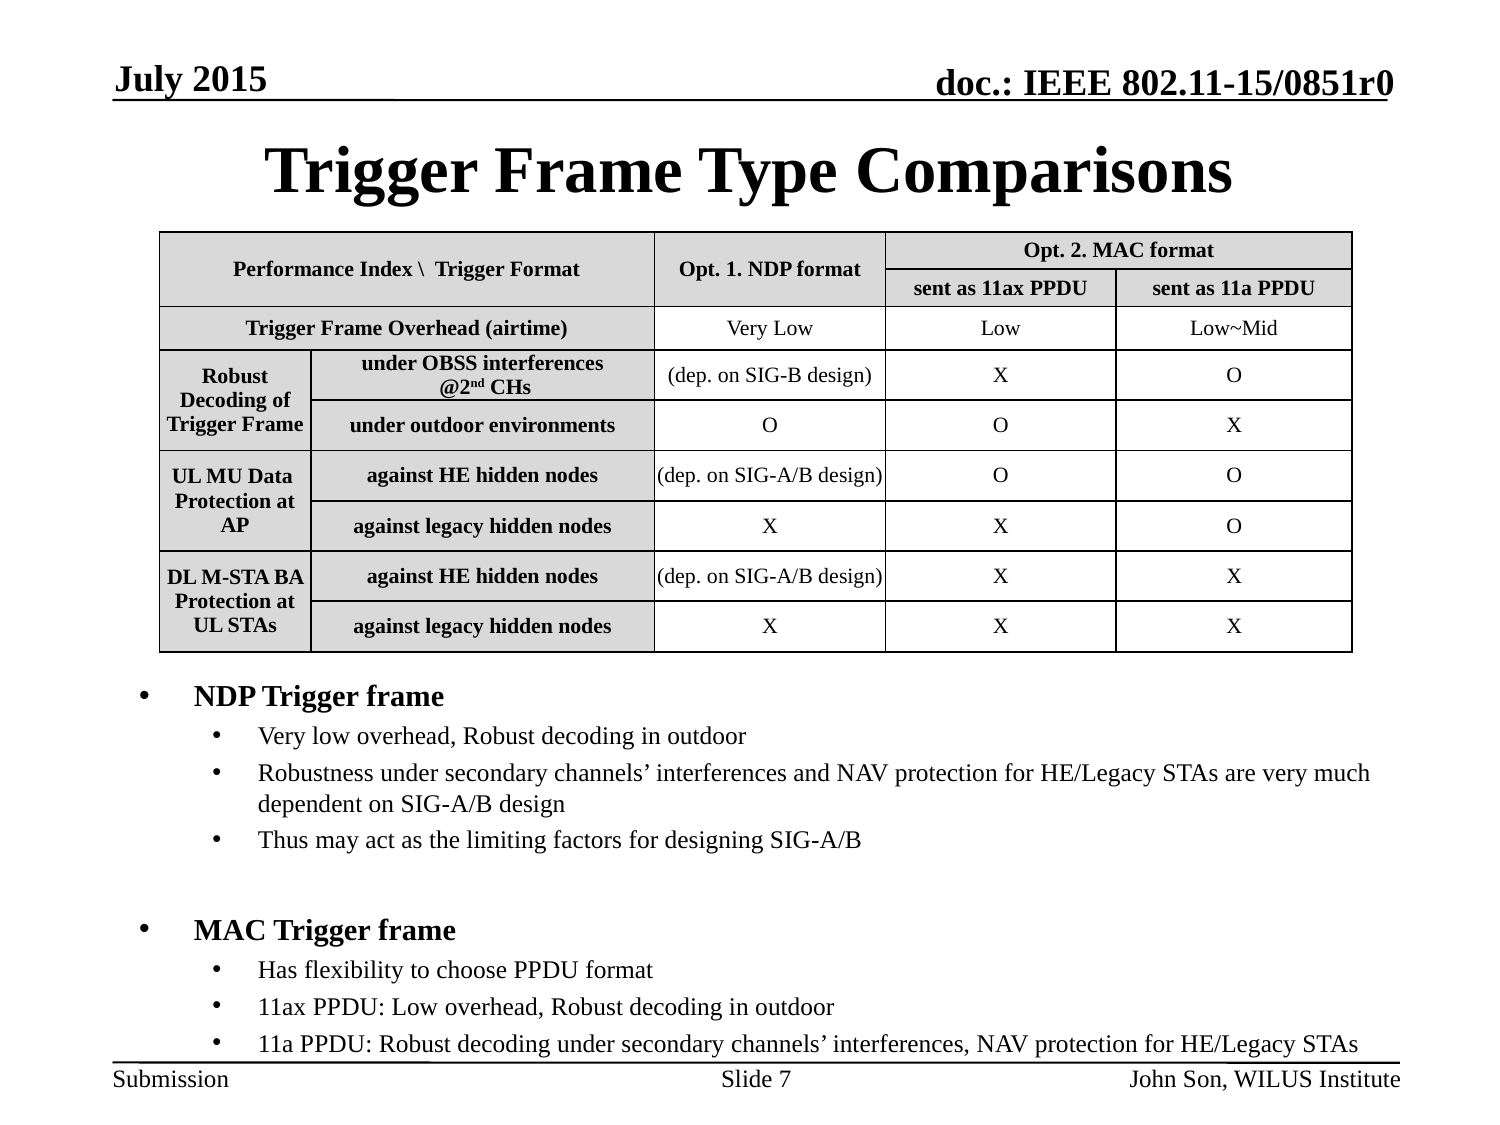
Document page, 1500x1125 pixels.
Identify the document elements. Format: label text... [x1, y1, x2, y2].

table_cell Very Low [655, 307, 885, 349]
table_cell X [886, 602, 1115, 651]
title Trigger Frame Type Comparisons [112, 77, 1388, 254]
slide_number Slide 7 [712, 1061, 800, 1123]
table_cell X [655, 502, 885, 550]
table_cell (dep. on SIG-A/B design) [655, 552, 885, 600]
table_cell Trigger Frame Overhead (airtime) [160, 307, 654, 349]
table_cell O [1117, 502, 1351, 550]
table_cell O [886, 401, 1115, 450]
table_cell (dep. on SIG-A/B design) [655, 451, 885, 500]
table_cell O [655, 401, 885, 450]
table_cell DL M-STA BA Protection at UL STAs [160, 552, 310, 651]
table_cell under OBSS interferences @2nd CHs [312, 351, 654, 399]
table_cell O [1117, 351, 1351, 399]
table_cell under outdoor environments [312, 401, 654, 450]
table_cell (dep. on SIG-B design) [655, 351, 885, 399]
table_header Opt. 1. NDP format [655, 233, 885, 306]
table_cell X [1117, 552, 1351, 600]
table_cell against legacy hidden nodes [312, 602, 654, 651]
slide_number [114, 54, 423, 100]
table_cell X [886, 552, 1115, 600]
table_cell against HE hidden nodes [312, 451, 654, 500]
table_cell sent as 11a PPDU [1117, 270, 1351, 306]
footer John Son, WILUS Institute [878, 1061, 1402, 1093]
table_cell X [655, 602, 885, 651]
table_cell against HE hidden nodes [312, 552, 654, 600]
table_cell O [886, 451, 1115, 500]
table_cell Low [886, 307, 1115, 349]
table_cell O [1117, 451, 1351, 500]
table_cell Robust Decoding of Trigger Frame [160, 351, 310, 450]
table_cell UL MU Data Protection at AP [160, 451, 310, 550]
list NDP Trigger frame Very low overhead, Robust decoding in outdoor Robustness under secondary channels’ interferences and NAV protection for HE/Legacy STAs are very much dependent on SIG-A/B design Thus may act as the limiting factors for designing SIG-A/B MAC Trigger frame Has flexibility to choose PPDU format 11ax PPDU: Low overhead, Robust decoding in outdoor 11a PPDU: Robust decoding under secondary channels’ interferences, NAV protection for HE/Legacy STAs [123, 668, 1399, 1074]
table_cell X [1117, 602, 1351, 651]
table_header Performance Index \ Trigger Format [160, 233, 654, 306]
table_cell against legacy hidden nodes [312, 502, 654, 550]
table_cell Low~Mid [1117, 307, 1351, 349]
table_cell sent as 11ax PPDU [886, 270, 1115, 306]
table_cell X [1117, 401, 1351, 450]
table_header Opt. 2. MAC format [886, 233, 1351, 268]
table_cell X [886, 502, 1115, 550]
table_cell X [886, 351, 1115, 399]
